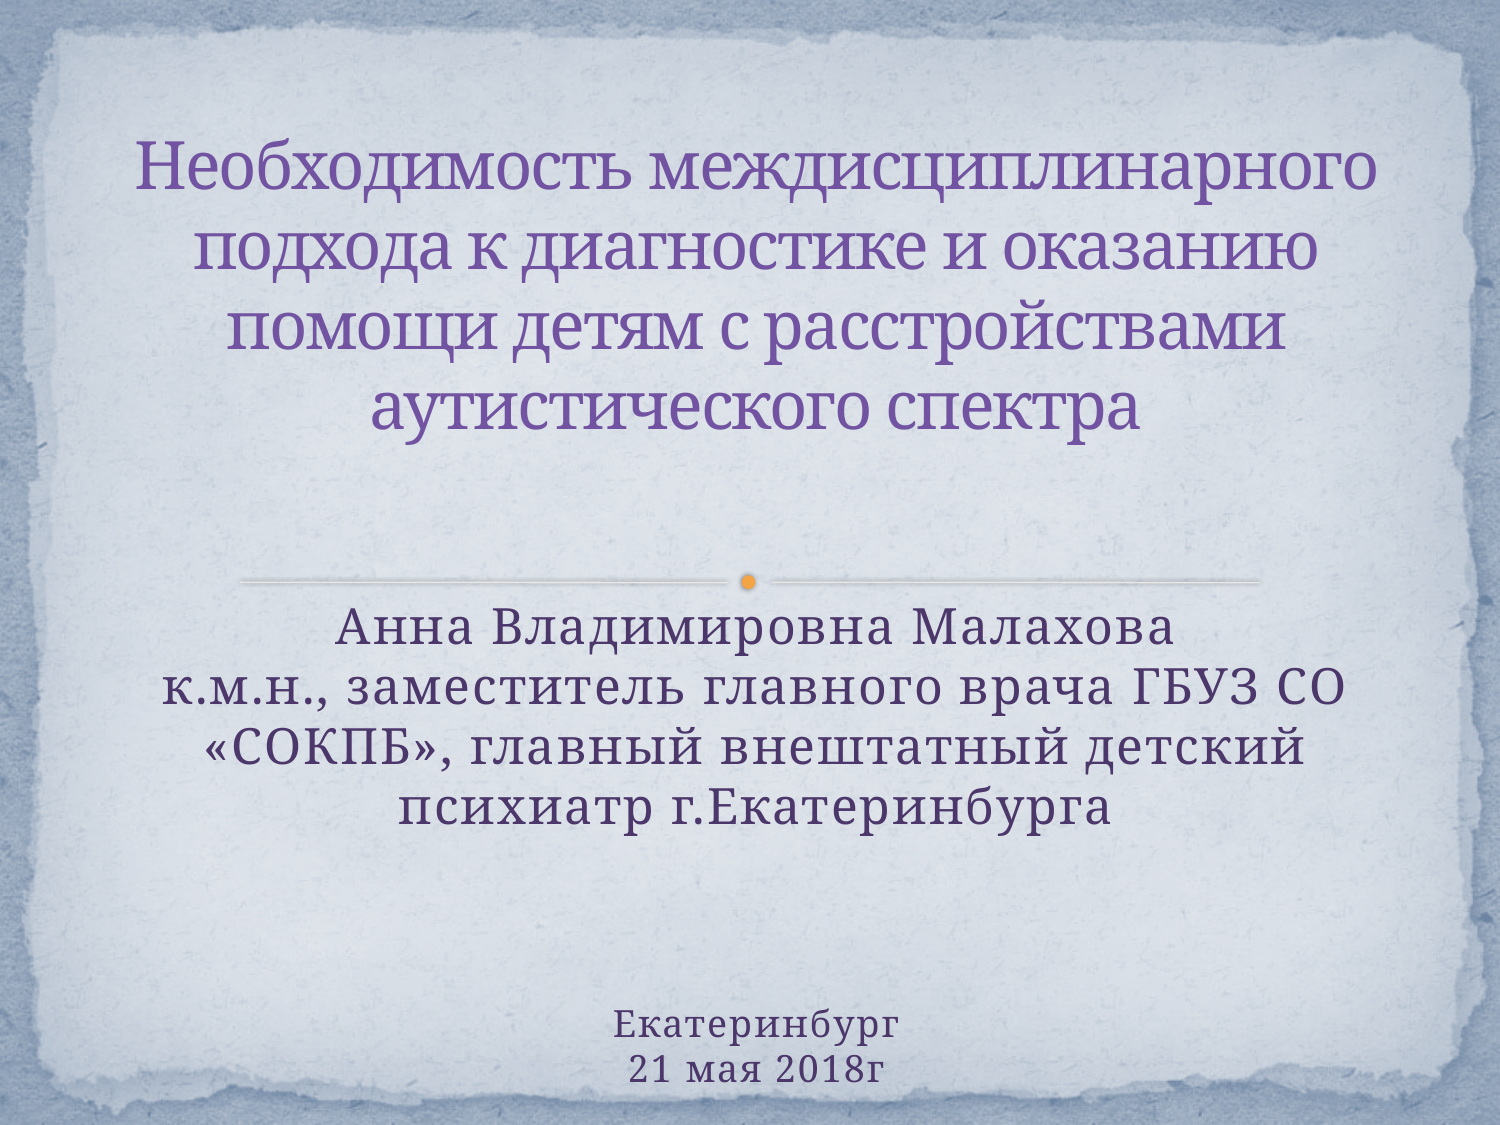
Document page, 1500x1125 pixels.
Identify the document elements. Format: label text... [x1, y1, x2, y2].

subtitle Анна Владимировна Малахова к.м.н., заместитель главного врача ГБУЗ СО «СОКПБ», главный внештатный детский психиатр г.Екатеринбурга Екатеринбург 21 мая 2018г [75, 587, 1438, 1038]
title Необходимость междисциплинарного подхода к диагностике и оказанию помощи детям с расстройствами аутистического спектра [74, 87, 1438, 450]
